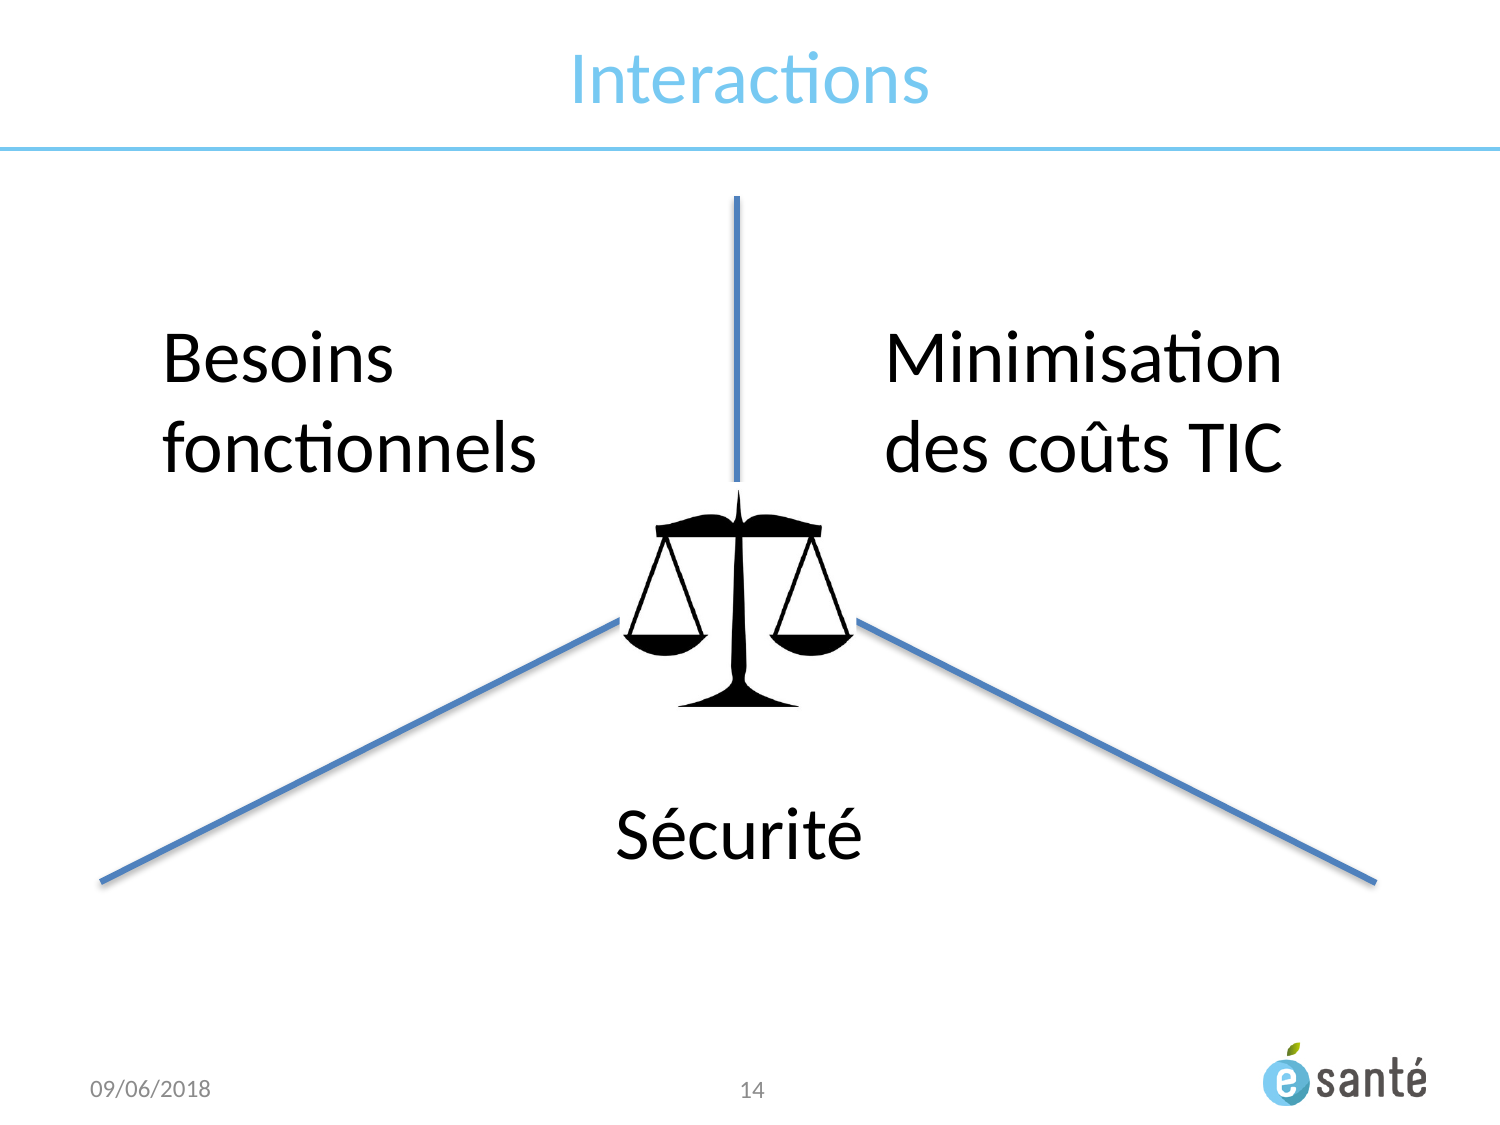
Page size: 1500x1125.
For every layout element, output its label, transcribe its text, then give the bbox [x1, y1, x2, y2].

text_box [100, 561, 737, 883]
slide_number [75, 1057, 425, 1118]
title Interactions [0, 2, 1500, 145]
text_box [742, 562, 1377, 884]
picture [619, 482, 857, 714]
text_box Besoins fonctionnels [147, 300, 611, 495]
slide_number 14 [577, 1058, 928, 1119]
text_box Minimisation des coûts TIC [869, 300, 1341, 495]
picture [1234, 1034, 1477, 1125]
